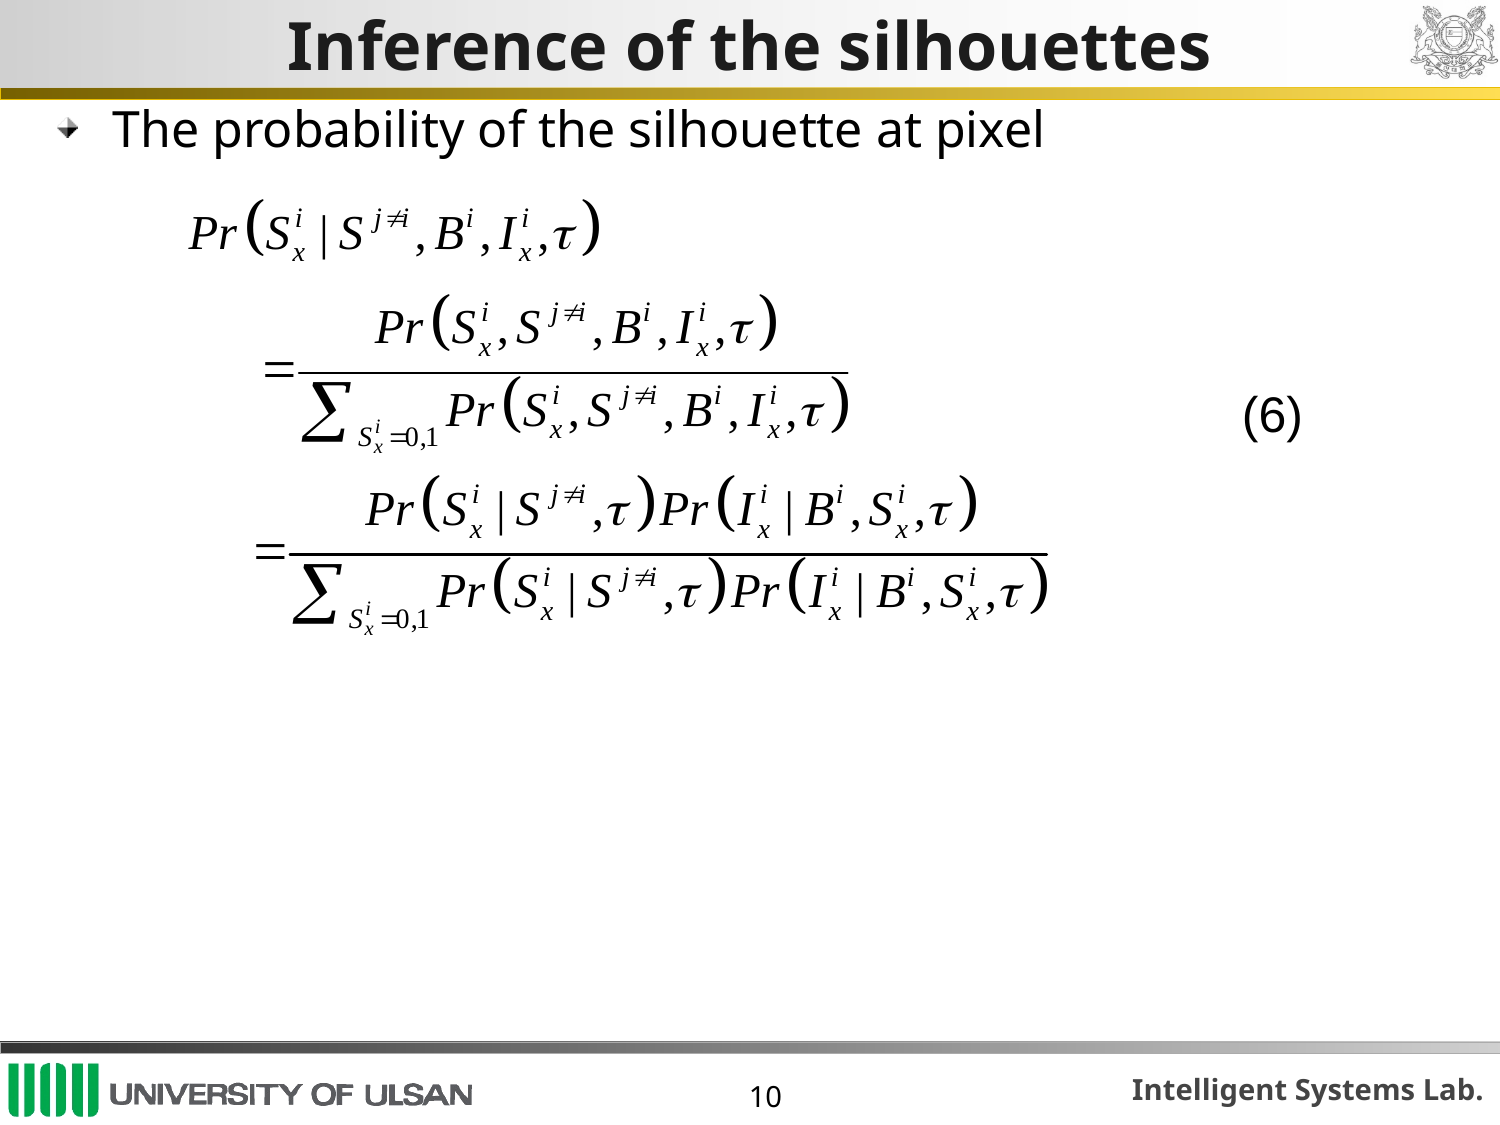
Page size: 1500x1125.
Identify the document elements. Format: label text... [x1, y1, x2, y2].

picture [5, 1058, 101, 1118]
title Inference of the silhouettes [0, 0, 1500, 88]
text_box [179, 193, 1318, 646]
picture [56, 116, 78, 138]
